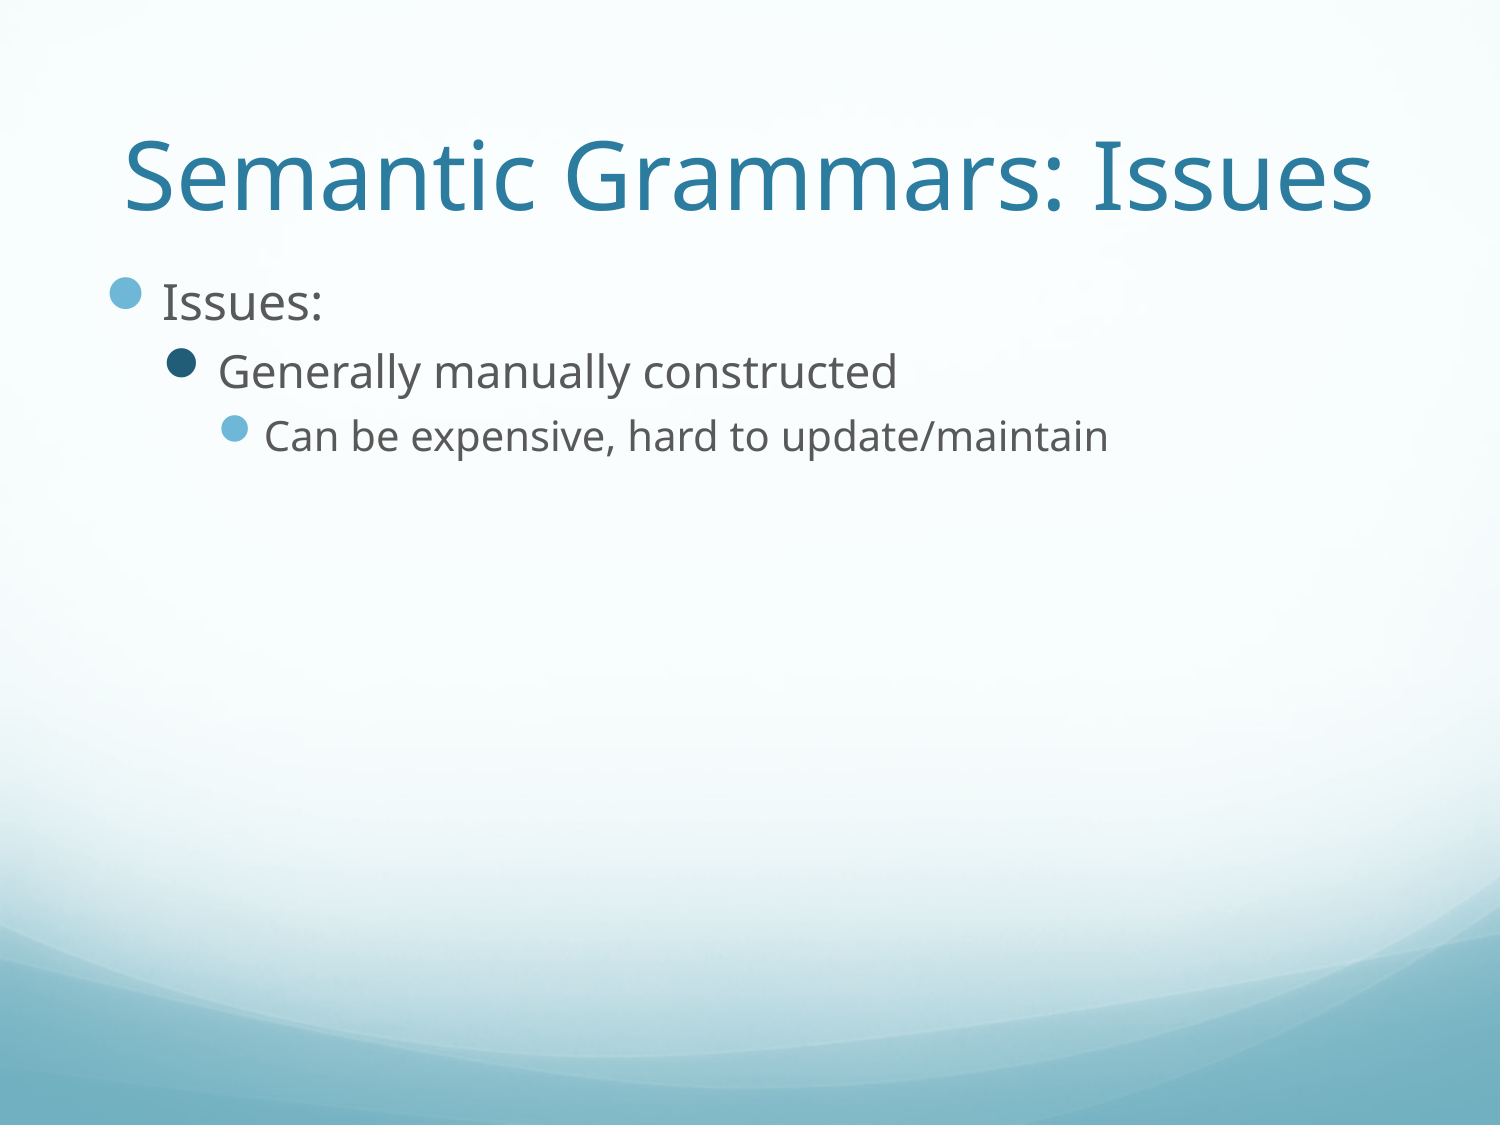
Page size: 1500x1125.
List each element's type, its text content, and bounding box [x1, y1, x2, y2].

list Issues: Generally manually constructed Can be expensive, hard to update/maintain [90, 262, 1410, 975]
title Semantic Grammars: Issues [90, 17, 1410, 237]
